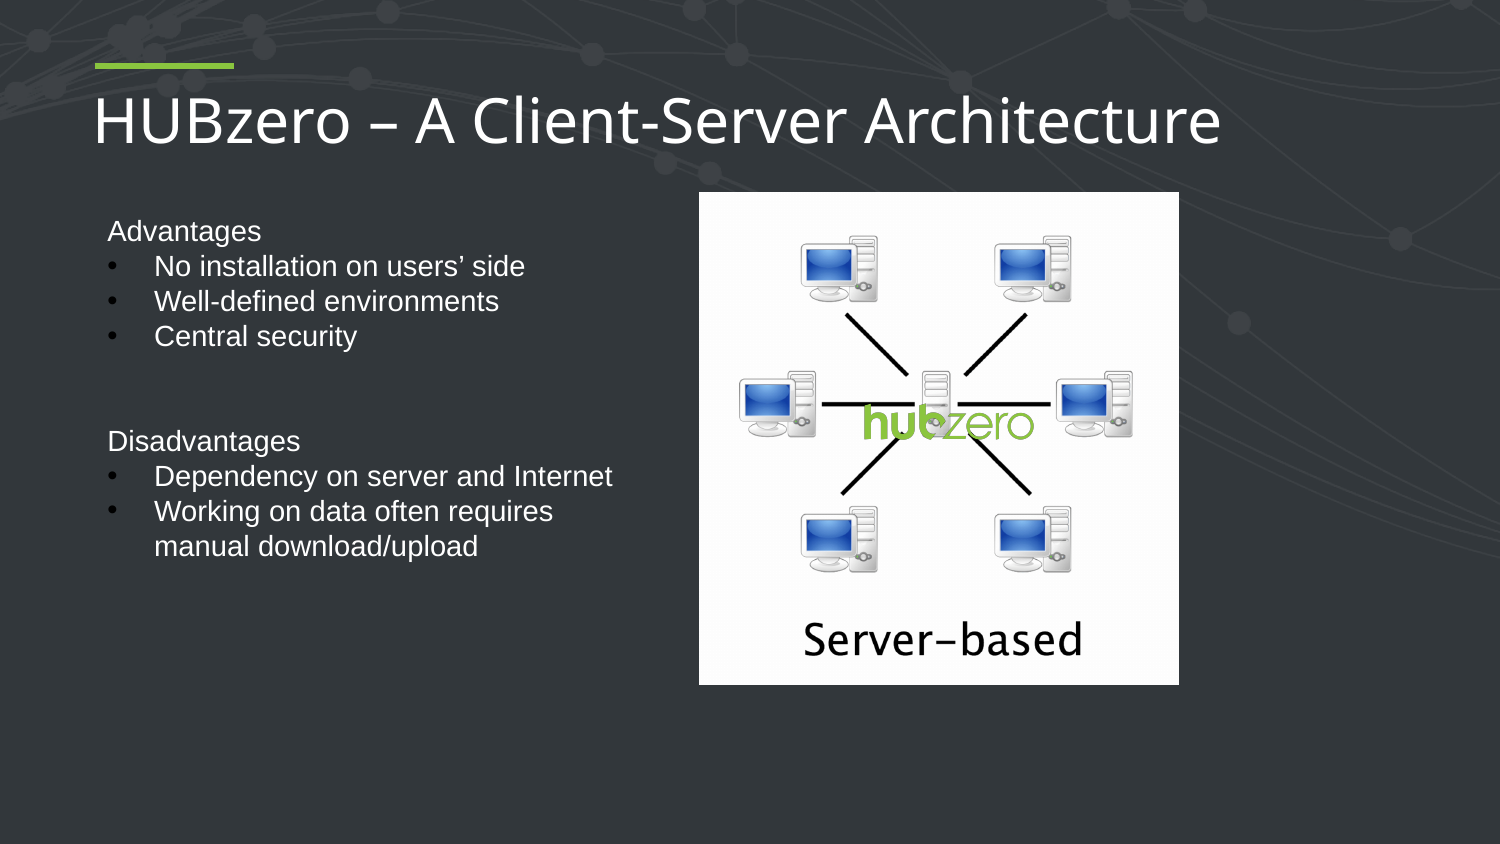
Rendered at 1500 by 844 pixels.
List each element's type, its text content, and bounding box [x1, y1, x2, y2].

text_box Advantages No installation on users’ side Well-defined environments Central security Disadvantages Dependency on server and Internet Working on data often requires manual download/upload [92, 205, 629, 570]
title HUBzero – A Client-Server Architecture [77, 66, 1427, 193]
picture [0, 0, 1500, 844]
